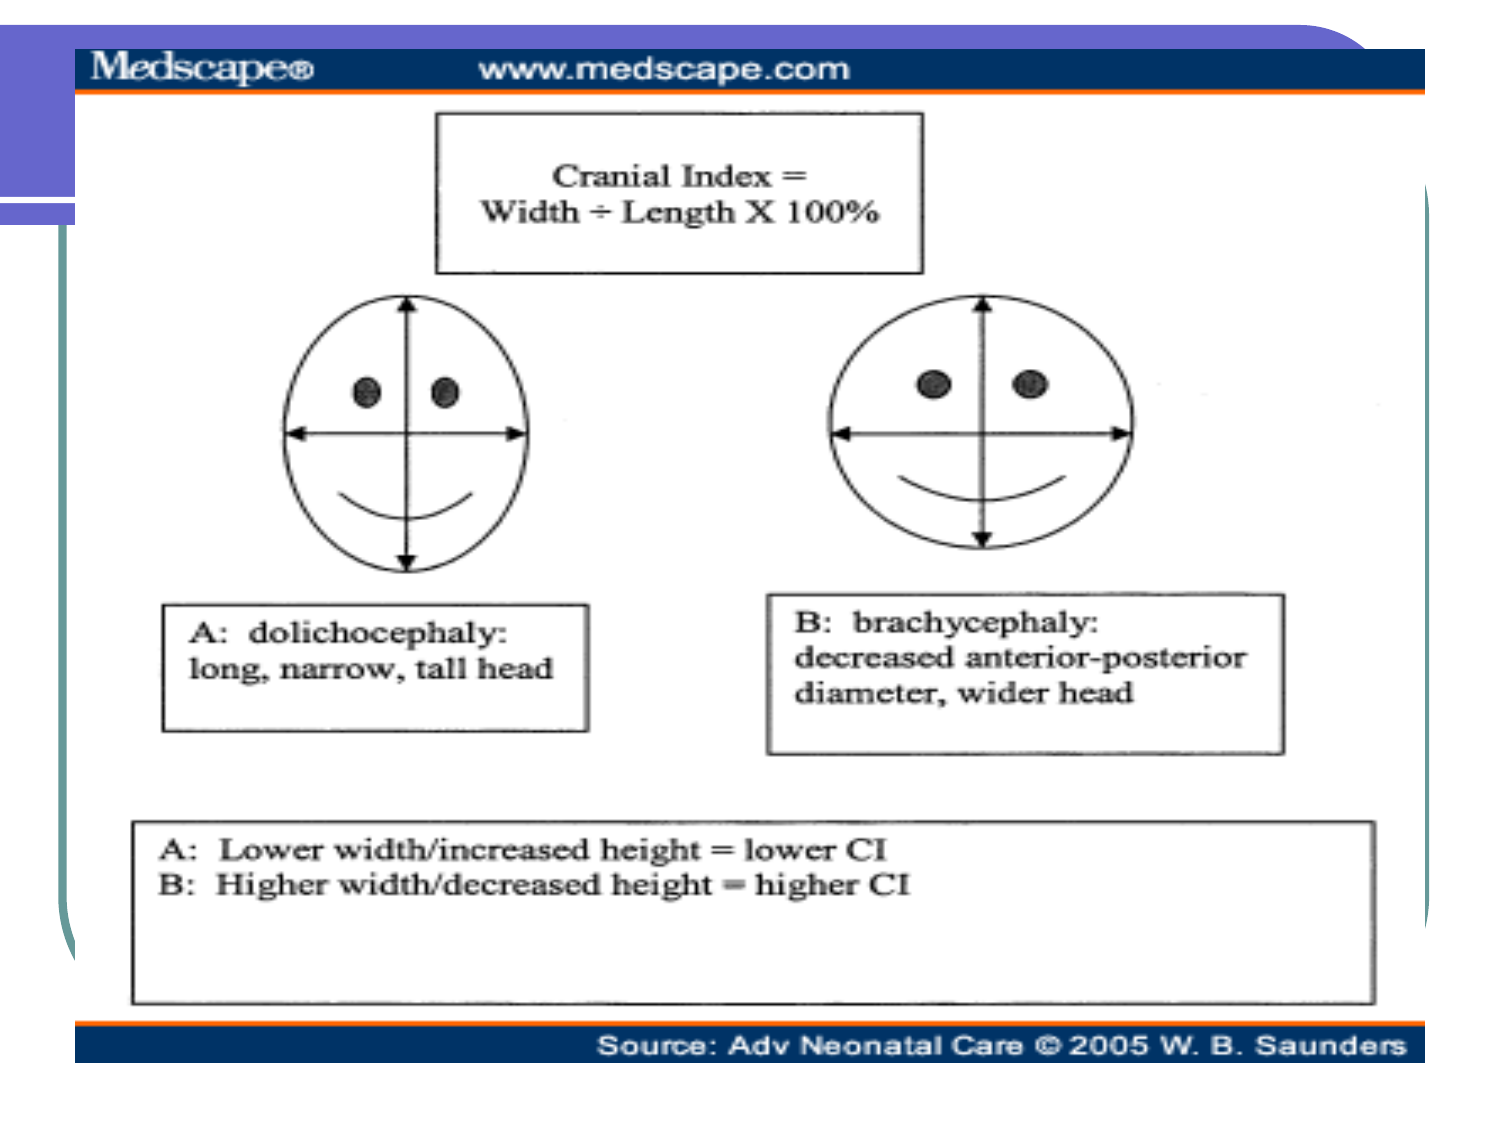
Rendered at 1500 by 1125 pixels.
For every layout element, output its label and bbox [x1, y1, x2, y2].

list [74, 49, 1426, 1063]
